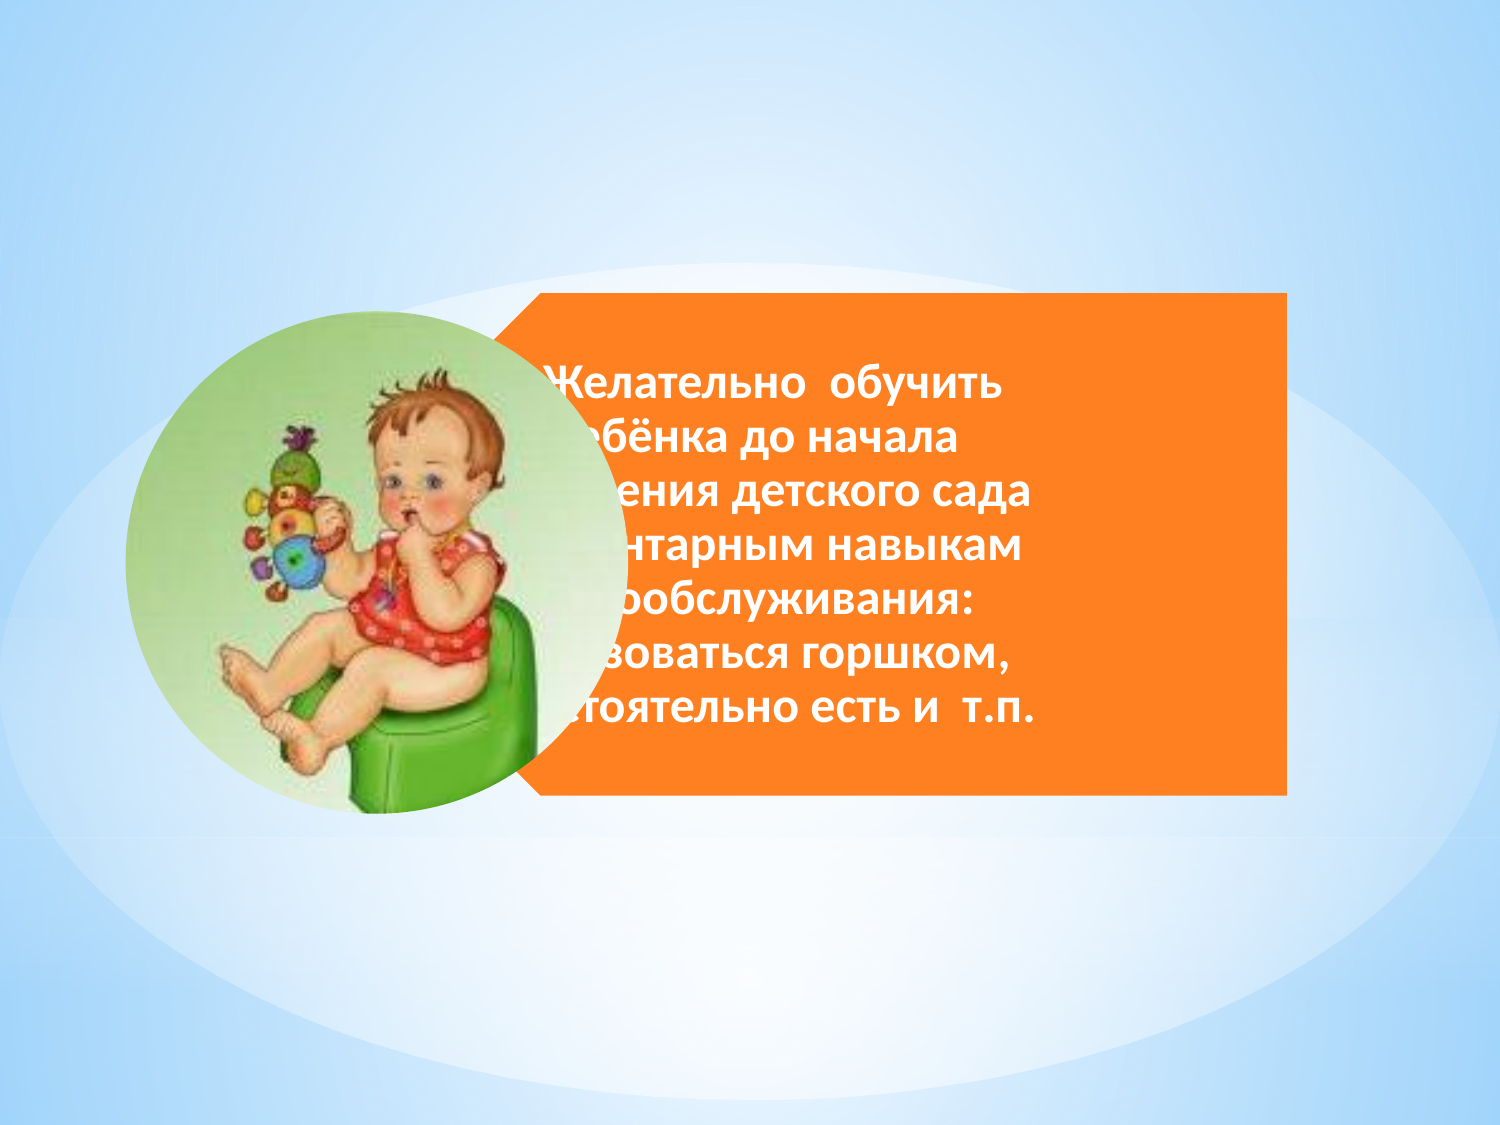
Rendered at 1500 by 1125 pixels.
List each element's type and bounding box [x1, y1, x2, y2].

text_box [0, 0, 1500, 1125]
